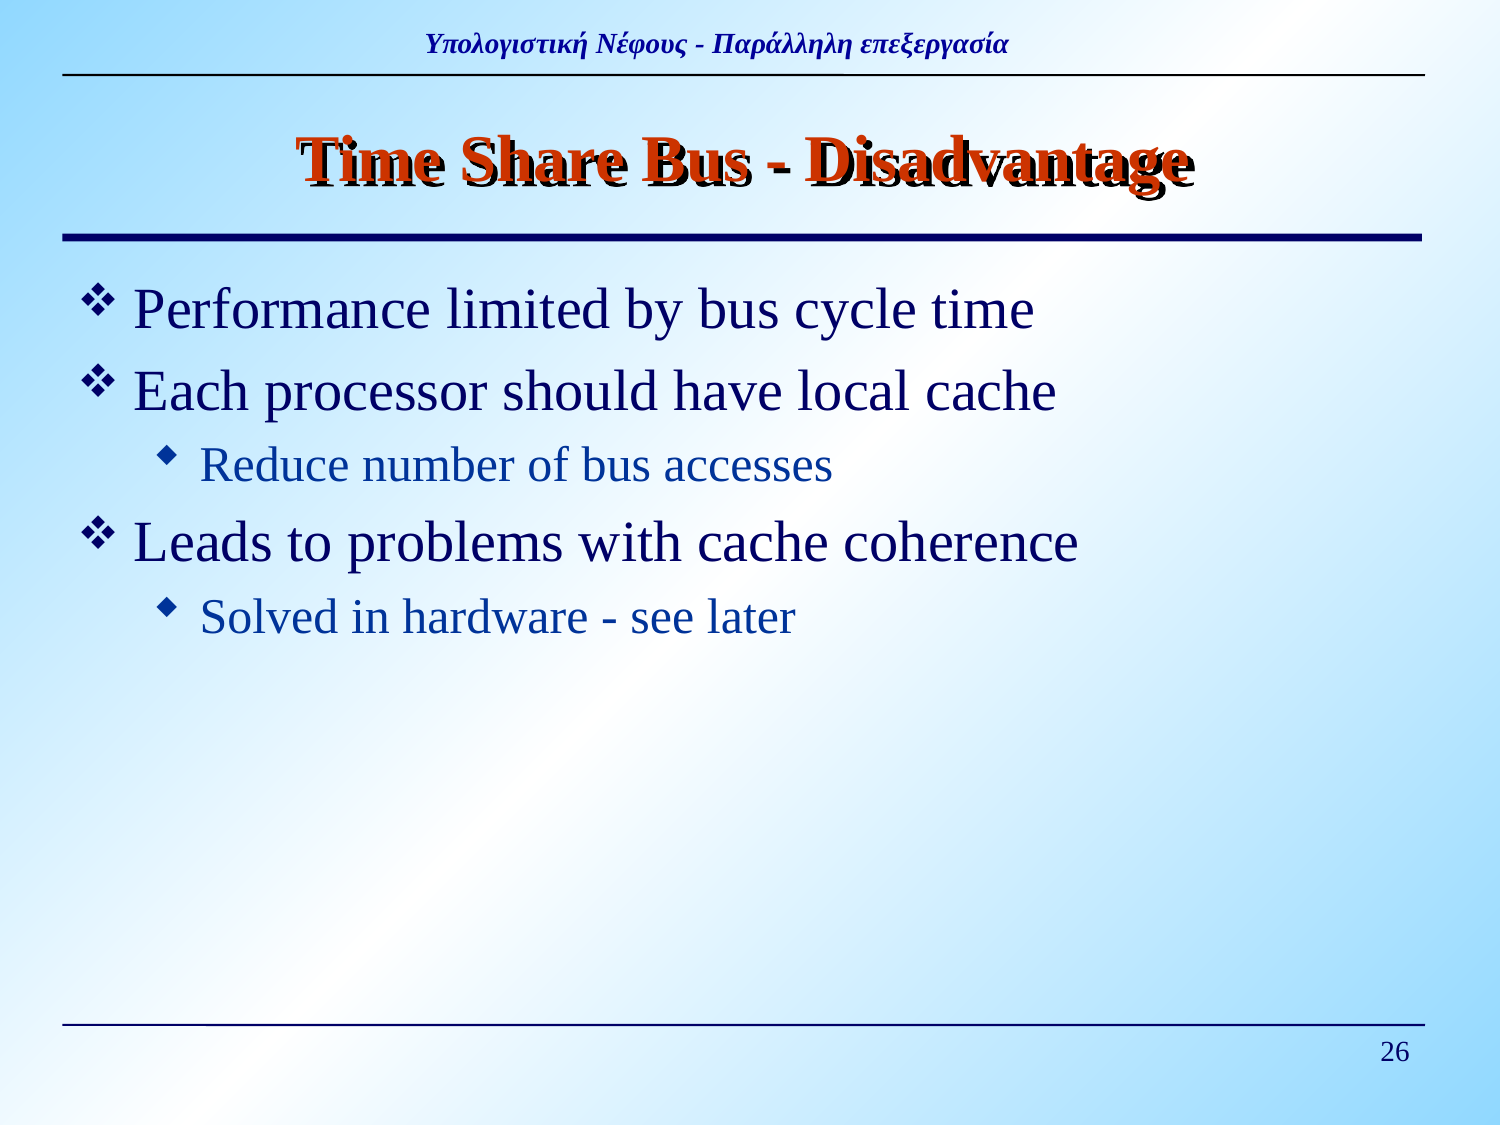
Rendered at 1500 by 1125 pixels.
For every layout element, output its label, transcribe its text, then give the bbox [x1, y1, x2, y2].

slide_number 26 [1112, 1026, 1426, 1101]
title Time Share Bus - Disadvantage [62, 61, 1426, 250]
list Performance limited by bus cycle time Each processor should have local cache Reduce number of bus accesses Leads to problems with cache coherence Solved in hardware - see later [62, 262, 1426, 1026]
